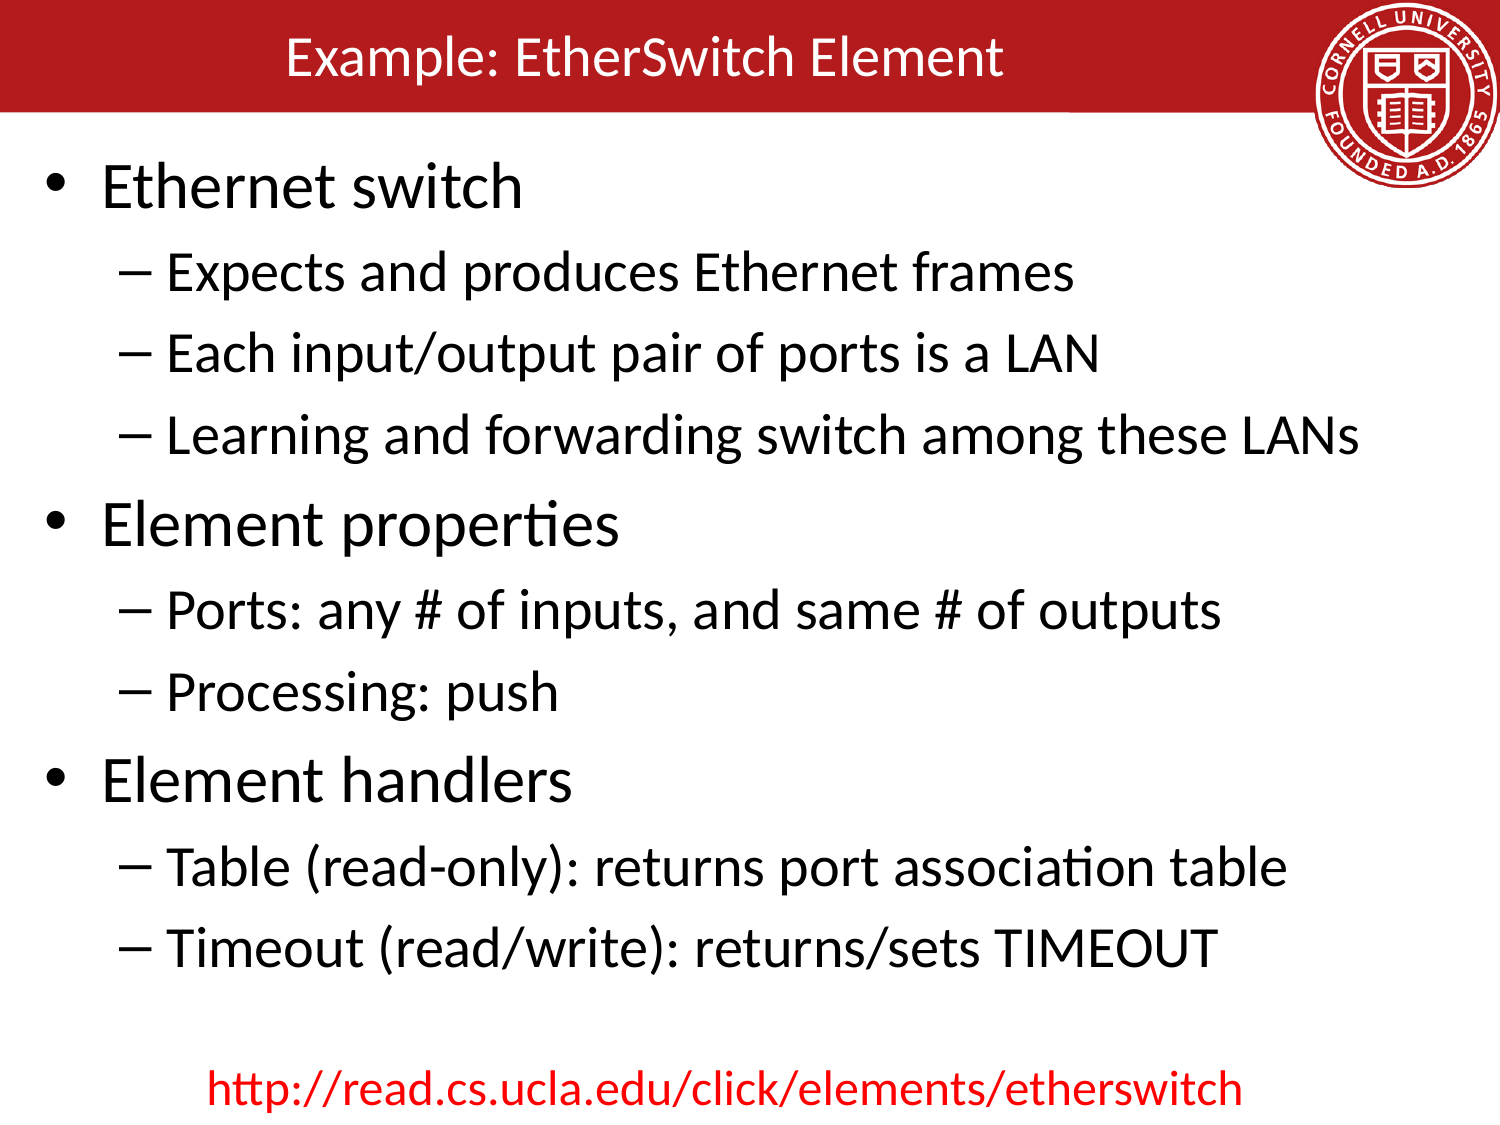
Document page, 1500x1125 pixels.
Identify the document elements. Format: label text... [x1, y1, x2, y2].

title Example: EtherSwitch Element [0, 0, 1292, 110]
list Ethernet switch Expects and produces Ethernet frames Each input/output pair of ports is a LAN Learning and forwarding switch among these LANs Element properties Ports: any # of inputs, and same # of outputs Processing: push Element handlers Table (read-only): returns port association table Timeout (read/write): returns/sets TIMEOUT [29, 133, 1477, 1005]
picture [1312, 0, 1500, 188]
text_box http://read.cs.ucla.edu/click/elements/etherswitch [191, 1048, 1259, 1123]
